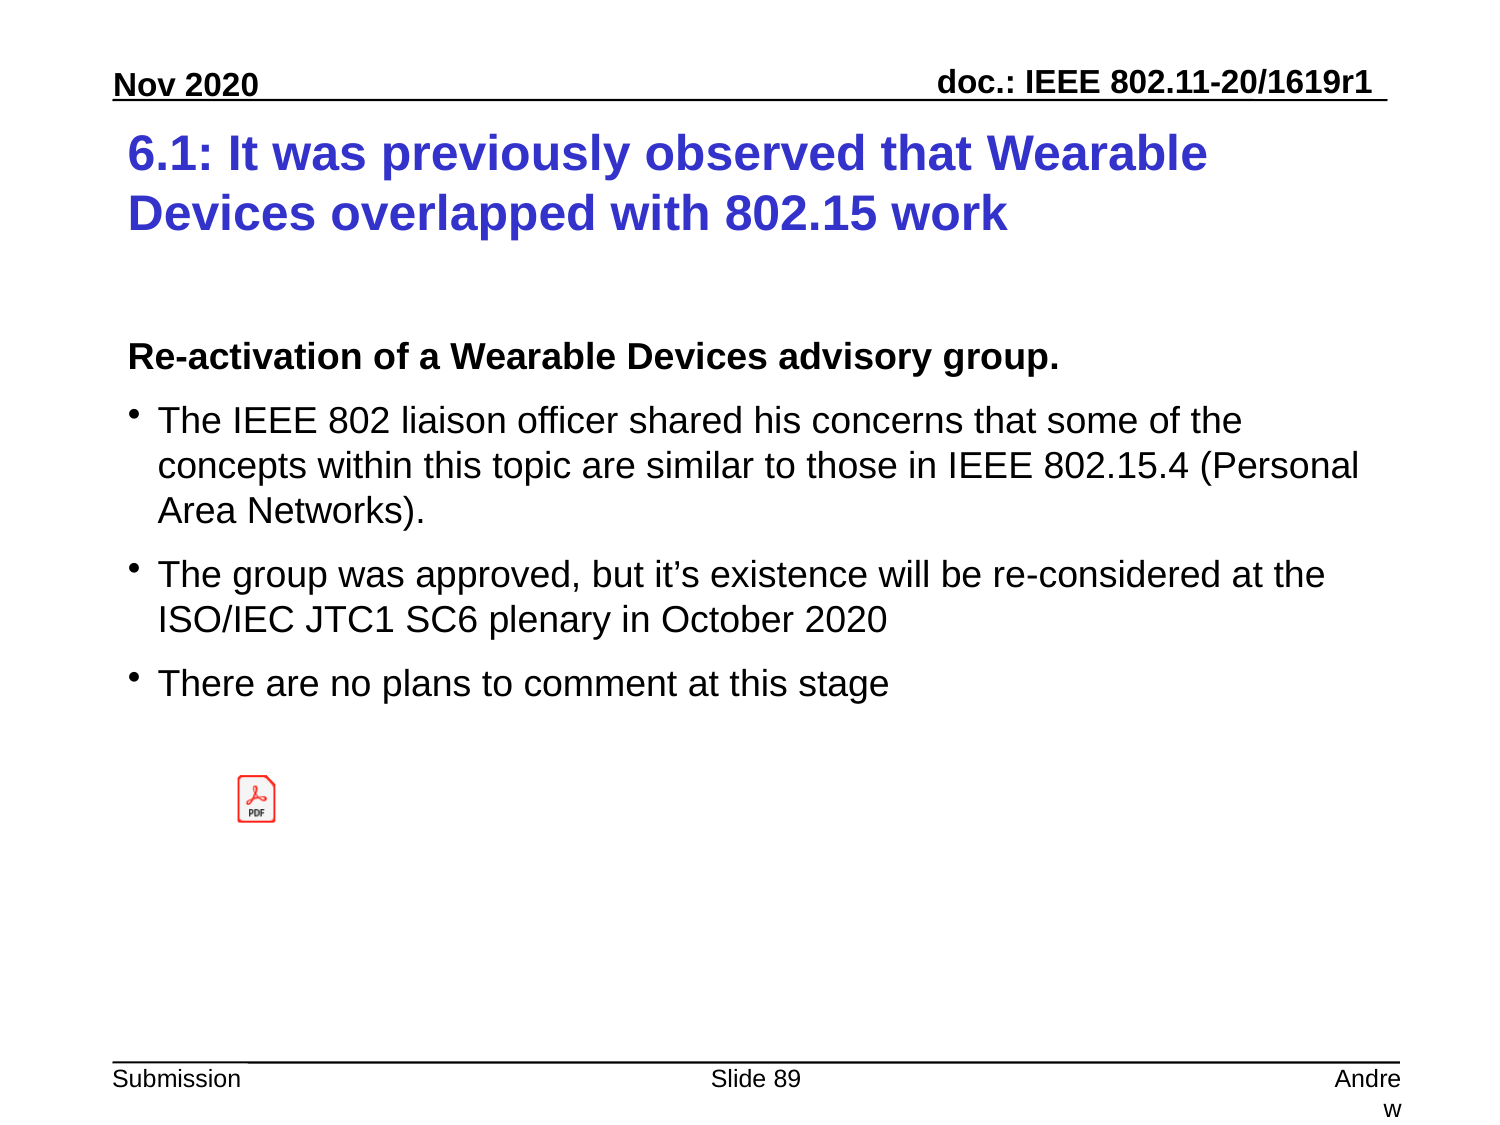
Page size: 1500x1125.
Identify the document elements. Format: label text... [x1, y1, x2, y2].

title 6.1: It was previously observed that Wearable Devices overlapped with 802.15 work [112, 112, 1388, 288]
list Re-activation of a Wearable Devices advisory group. The IEEE 802 liaison officer shared his concerns that some of the concepts within this topic are similar to those in IEEE 802.15.4 (Personal Area Networks). The group was approved, but it’s existence will be re-considered at the ISO/IEC JTC1 SC6 plenary in October 2020 There are no plans to comment at this stage [112, 324, 1388, 1000]
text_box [224, 774, 288, 908]
footer Andrew Myles, Cisco [1320, 1061, 1402, 1093]
slide_number Slide 89 [709, 1061, 803, 1093]
